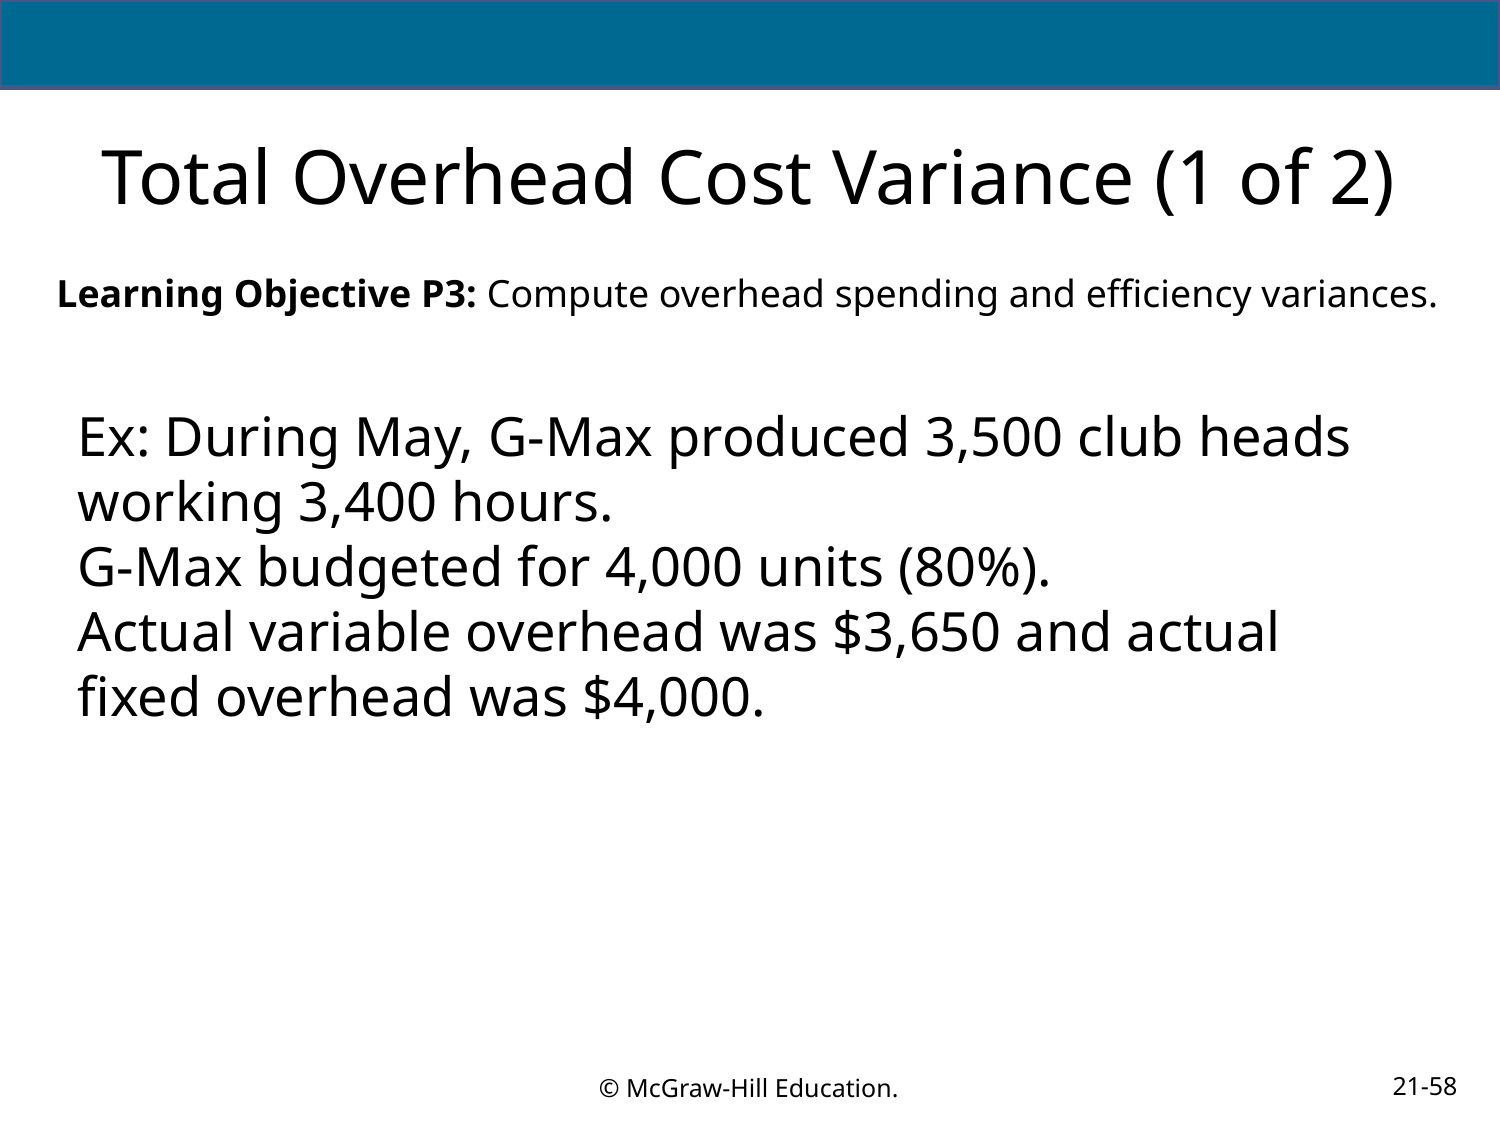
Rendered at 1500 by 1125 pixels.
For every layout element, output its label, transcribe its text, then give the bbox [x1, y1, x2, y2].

list Ex: During May, G-Max produced 3,500 club heads working 3,400 hours. G-Max budgeted for 4,000 units (80%). Actual variable overhead was $3,650 and actual fixed overhead was $4,000. [62, 394, 1426, 1063]
list Learning Objective P3: Compute overhead spending and efficiency variances. [11, 262, 1484, 355]
title Total Overhead Cost Variance (1 of 2) [17, 87, 1481, 262]
